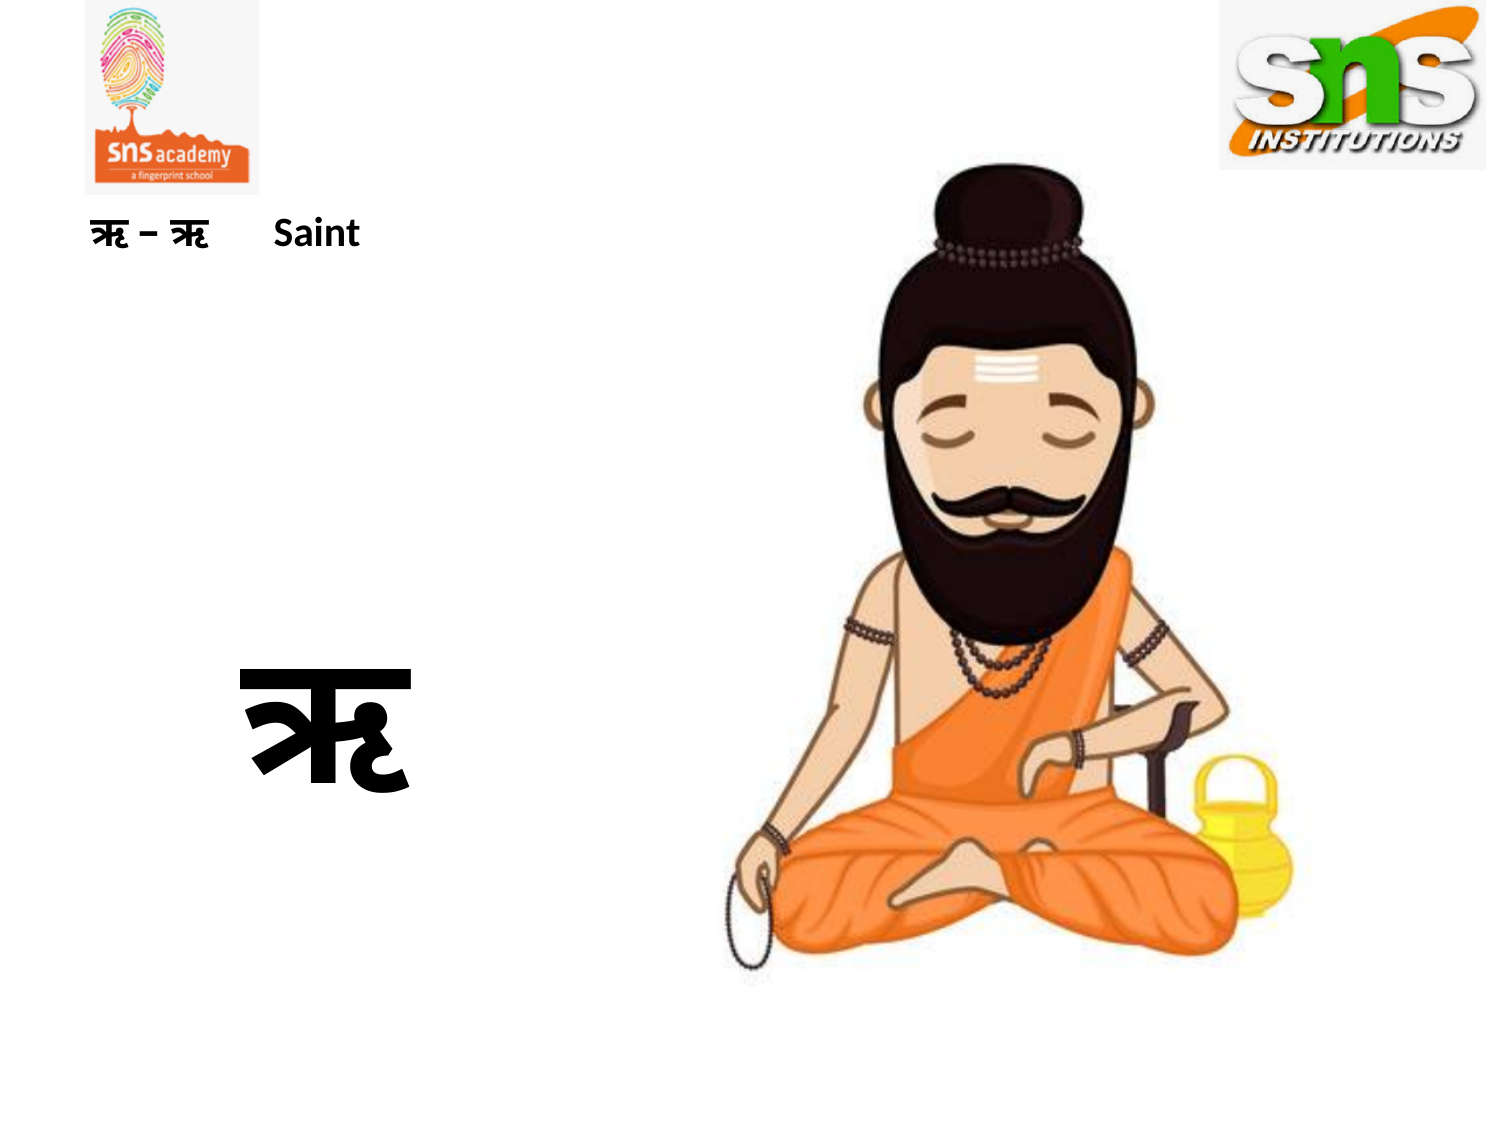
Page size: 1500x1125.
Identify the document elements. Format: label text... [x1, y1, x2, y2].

picture [1212, 0, 1500, 170]
picture [74, 0, 263, 201]
title ऋ – ऋ Saint [75, 174, 425, 235]
list ऋ [75, 235, 569, 1005]
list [586, 63, 1426, 1026]
